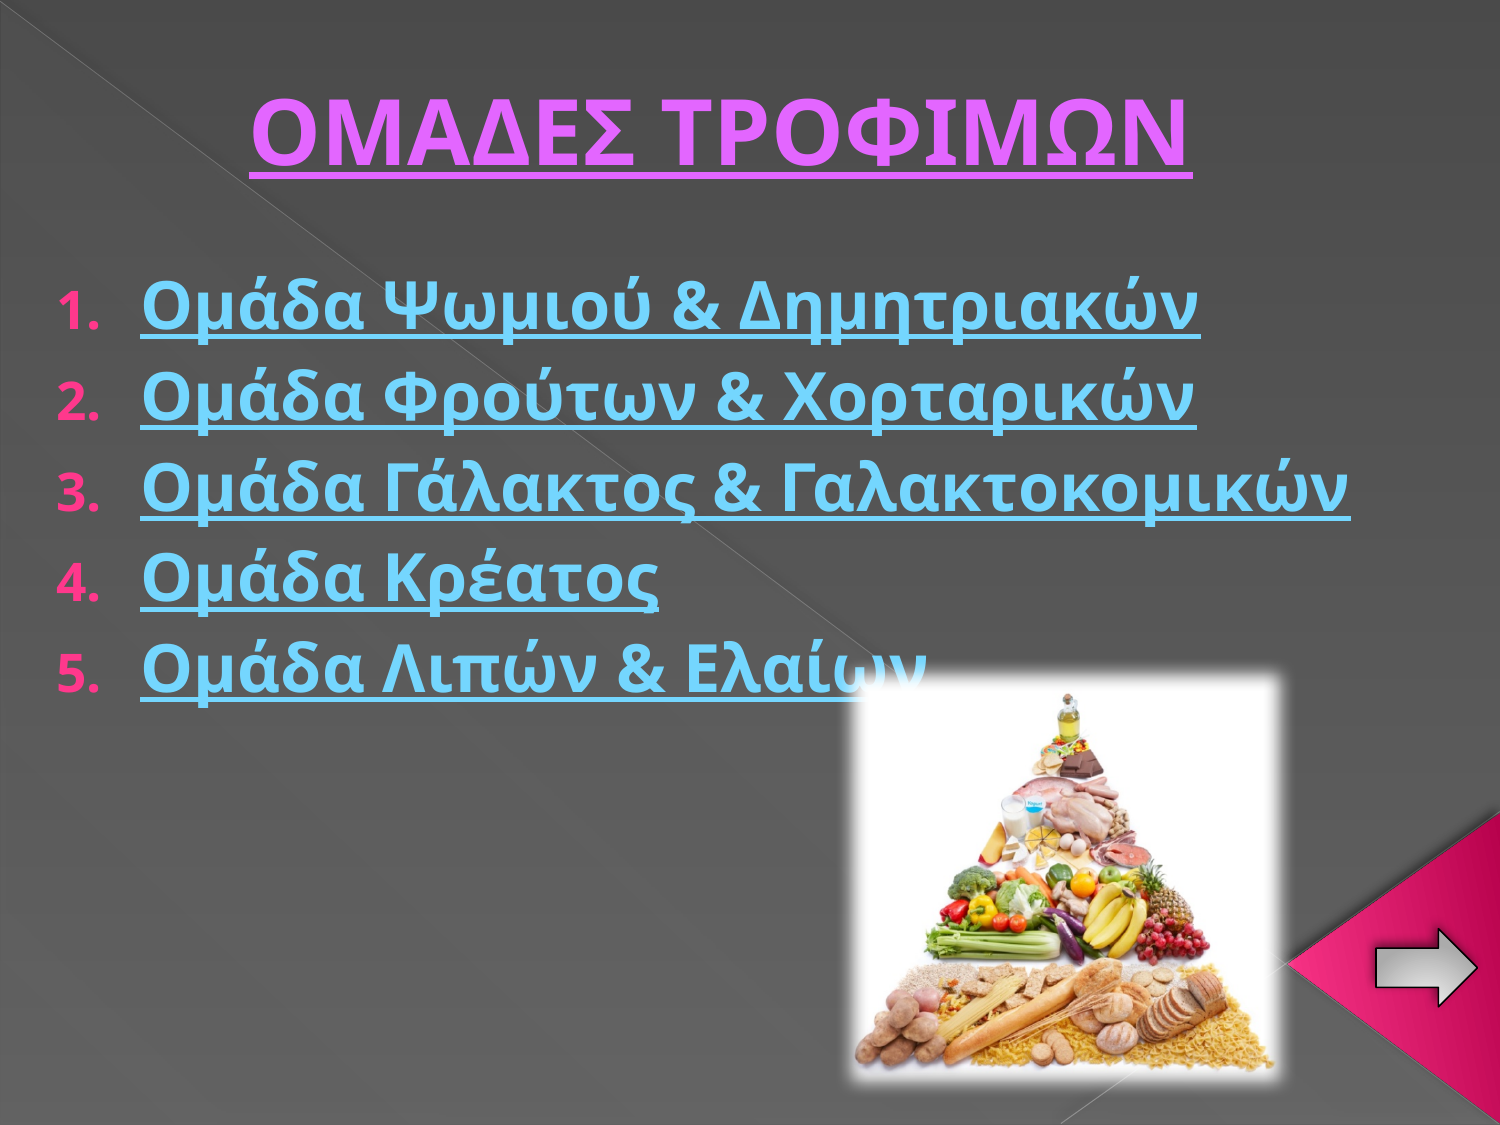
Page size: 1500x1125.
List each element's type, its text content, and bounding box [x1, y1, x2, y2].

text_box ΟΜΑΔΕΣ ΤΡΟΦΙΜΩΝ [29, 66, 1412, 191]
subtitle Ομάδα Ψωμιού & Δημητριακών Ομάδα Φρούτων & Χορταρικών Ομάδα Γάλακτος & Γαλακτοκομικών Ομάδα Κρέατος Ομάδα Λιπών & Ελαίων [41, 255, 1459, 543]
picture [834, 656, 1298, 1099]
text_box [1375, 927, 1478, 1008]
